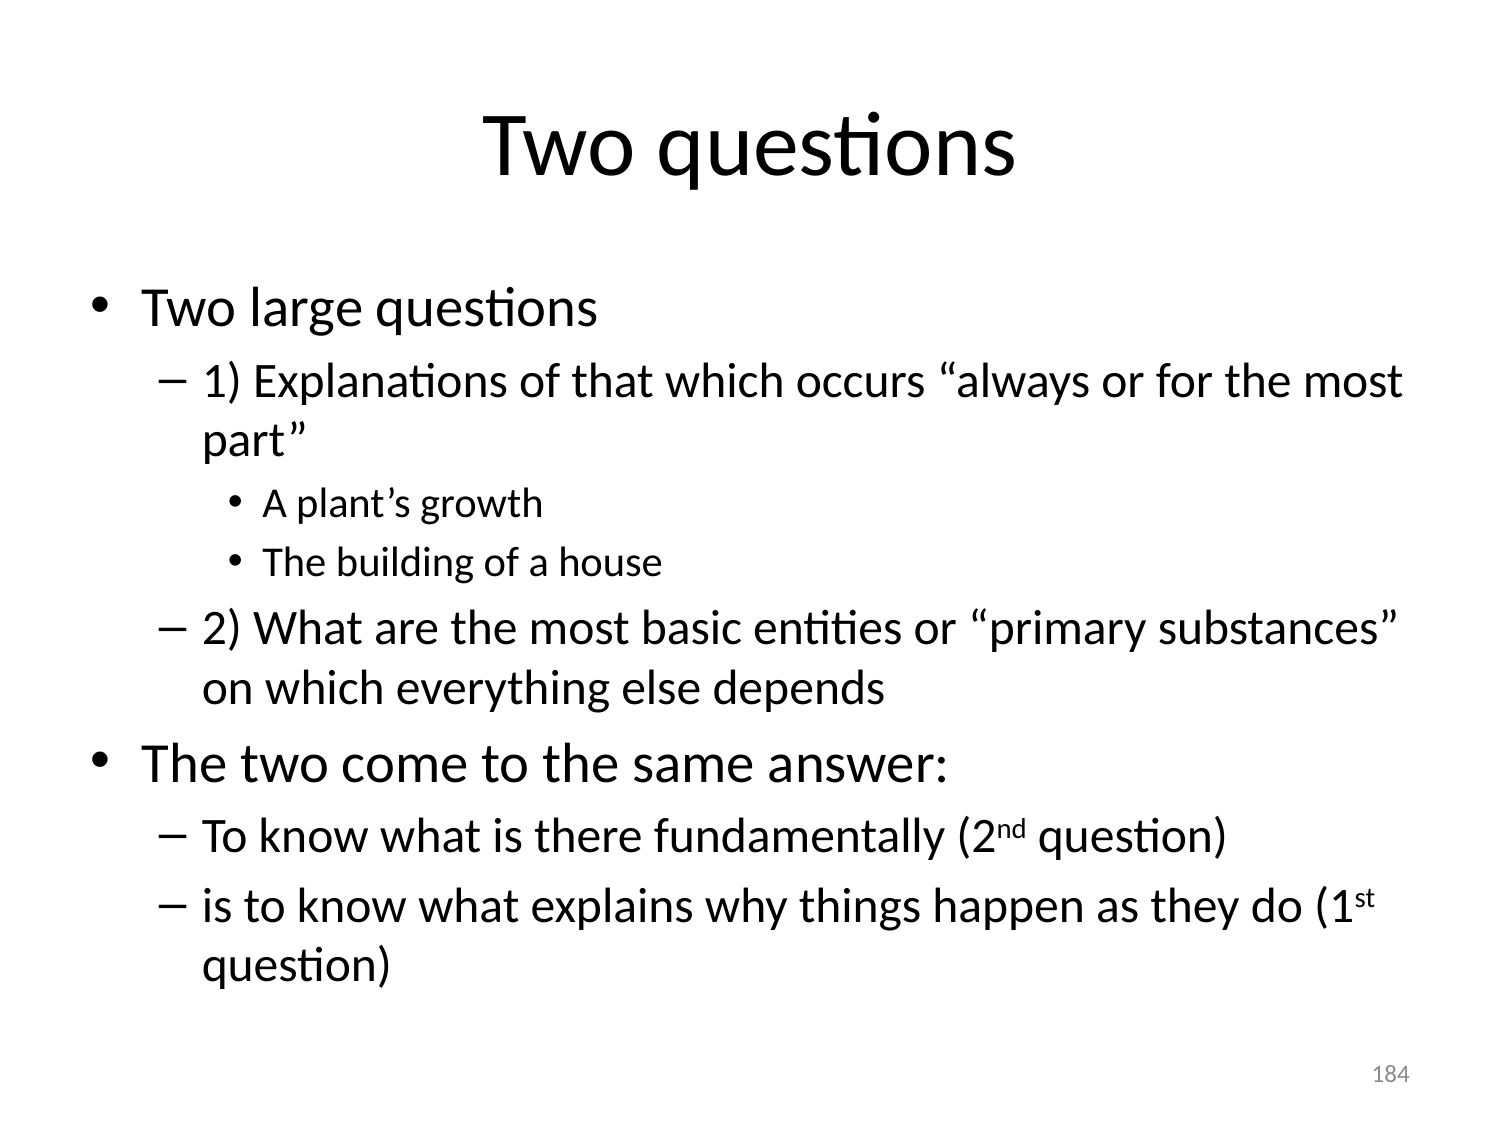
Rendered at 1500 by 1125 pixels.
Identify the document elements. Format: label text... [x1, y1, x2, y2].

list Two large questions 1) Explanations of that which occurs “always or for the most part” A plant’s growth The building of a house 2) What are the most basic entities or “primary substances” on which everything else depends The two come to the same answer: To know what is there fundamentally (2nd question) is to know what explains why things happen as they do (1st question) [75, 262, 1425, 1005]
title Two questions [75, 45, 1425, 233]
slide_number 184 [1074, 1042, 1425, 1103]
